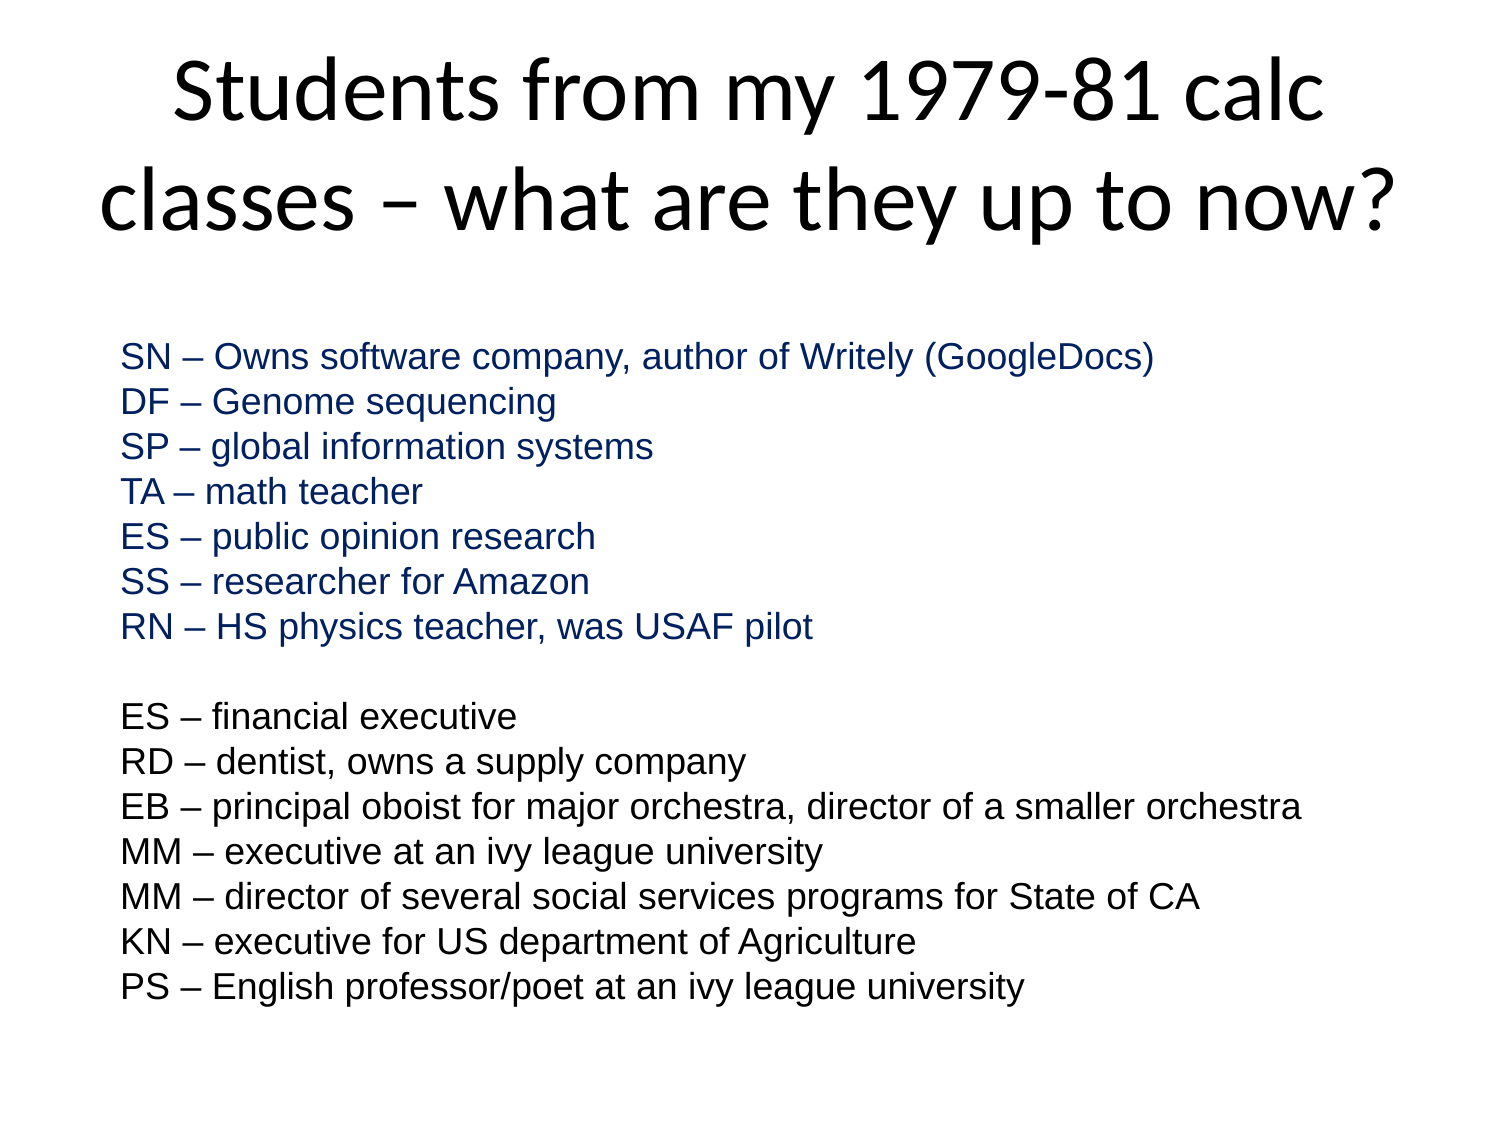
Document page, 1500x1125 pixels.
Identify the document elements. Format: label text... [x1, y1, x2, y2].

text_box SN – Owns software company, author of Writely (GoogleDocs) DF – Genome sequencing SP – global information systems TA – math teacher ES – public opinion research SS – researcher for Amazon RN – HS physics teacher, was USAF pilot ES – financial executive RD – dentist, owns a supply company EB – principal oboist for major orchestra, director of a smaller orchestra MM – executive at an ivy league university MM – director of several social services programs for State of CA KN – executive for US department of Agriculture PS – English professor/poet at an ivy league university [105, 324, 1318, 1060]
title Students from my 1979-81 calc classes – what are they up to now? [75, 45, 1425, 233]
